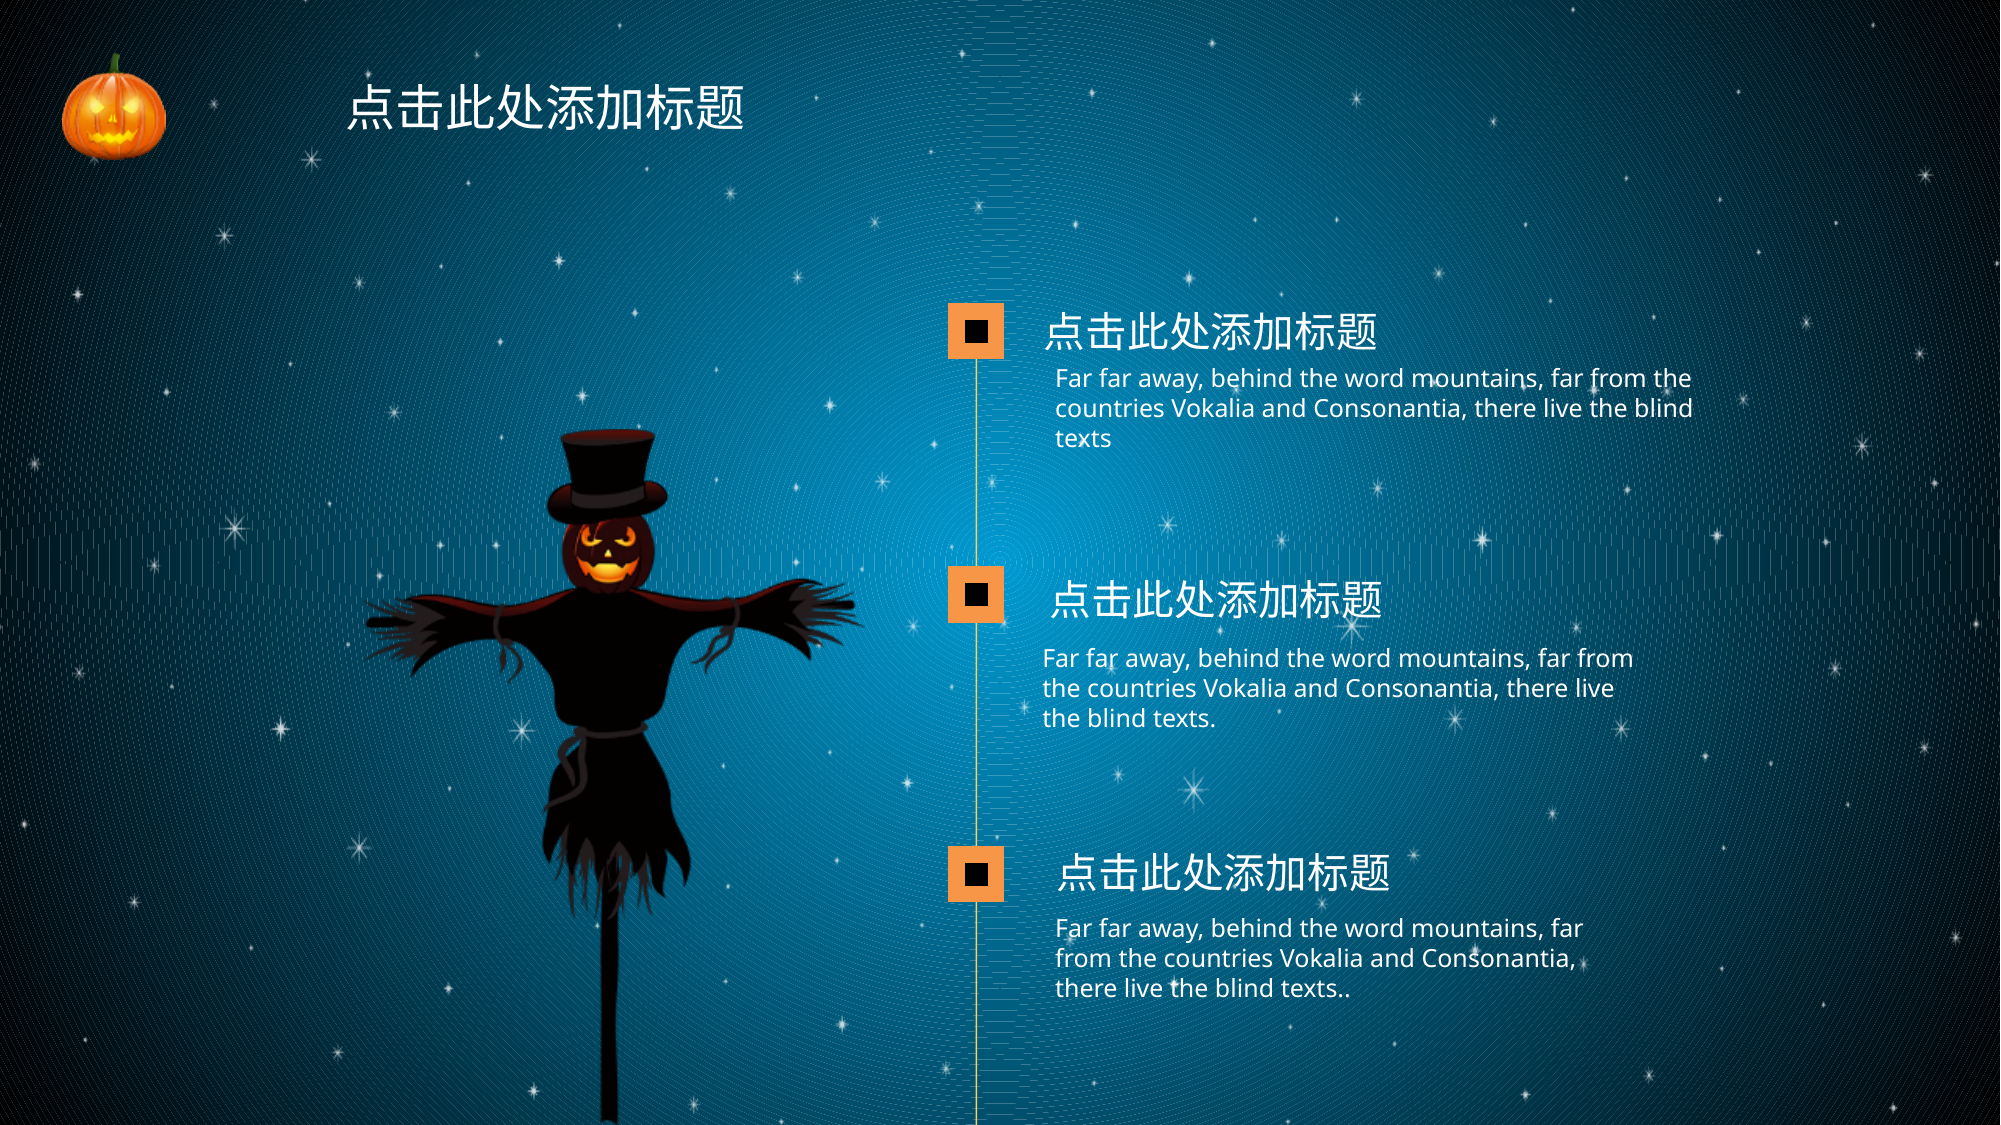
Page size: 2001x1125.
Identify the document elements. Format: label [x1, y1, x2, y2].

picture [1521, 1089, 1530, 1101]
picture [1063, 854, 1093, 878]
picture [1387, 954, 1397, 966]
picture [1423, 404, 1429, 416]
picture [1159, 520, 1176, 529]
picture [1052, 610, 1058, 617]
picture [1638, 374, 1644, 386]
picture [1828, 661, 1842, 676]
picture [1644, 1068, 1654, 1083]
picture [1483, 921, 1489, 935]
picture [977, 847, 1003, 901]
picture [698, 100, 742, 128]
picture [387, 409, 401, 416]
picture [1256, 876, 1263, 885]
picture [1123, 684, 1127, 696]
picture [1490, 117, 1497, 126]
picture [1130, 313, 1149, 349]
picture [1703, 751, 1708, 761]
picture [1553, 371, 1558, 386]
picture [1143, 374, 1149, 386]
picture [1591, 403, 1597, 414]
picture [1059, 883, 1065, 890]
picture [1470, 651, 1475, 665]
picture [163, 389, 170, 395]
picture [1044, 713, 1050, 724]
picture [1213, 954, 1219, 966]
picture [1106, 654, 1116, 673]
picture [1316, 602, 1321, 613]
picture [1208, 854, 1220, 883]
picture [1433, 268, 1444, 278]
picture [1236, 679, 1242, 696]
picture [1352, 866, 1388, 890]
picture [1124, 924, 1130, 936]
picture [1486, 399, 1496, 416]
picture [1542, 952, 1548, 966]
picture [474, 51, 480, 58]
picture [1301, 374, 1307, 386]
picture [1578, 652, 1585, 666]
picture [725, 187, 736, 200]
picture [1374, 954, 1381, 965]
picture [1057, 432, 1063, 445]
picture [1057, 952, 1063, 966]
picture [220, 517, 249, 547]
picture [1268, 854, 1285, 890]
picture [1317, 594, 1338, 618]
picture [1101, 921, 1106, 936]
picture [1120, 954, 1126, 967]
picture [1680, 376, 1690, 383]
picture [1553, 921, 1558, 936]
picture [1822, 537, 1830, 546]
picture [1217, 627, 1223, 634]
picture [561, 113, 567, 123]
picture [1094, 581, 1130, 618]
picture [549, 113, 557, 128]
picture [793, 273, 803, 281]
picture [1469, 947, 1481, 955]
picture [1103, 656, 1108, 666]
picture [1333, 602, 1338, 613]
picture [1335, 593, 1380, 643]
picture [872, 218, 878, 226]
picture [647, 85, 665, 129]
picture [1339, 325, 1375, 349]
picture [941, 1065, 951, 1073]
picture [909, 622, 916, 630]
picture [1521, 377, 1532, 389]
picture [1339, 654, 1344, 662]
picture [1455, 684, 1461, 696]
picture [1241, 872, 1248, 891]
picture [1312, 326, 1333, 350]
picture [701, 87, 717, 101]
picture [1615, 723, 1628, 734]
picture [1281, 369, 1290, 386]
picture [1357, 314, 1375, 337]
picture [1228, 331, 1235, 350]
picture [689, 1100, 700, 1108]
picture [1101, 371, 1106, 386]
picture [1483, 371, 1489, 385]
picture [624, 91, 640, 129]
picture [1289, 859, 1303, 890]
picture [1325, 867, 1346, 891]
picture [1204, 399, 1208, 416]
picture [1301, 581, 1315, 618]
picture [1088, 313, 1124, 350]
picture [1283, 981, 1289, 995]
picture [1064, 931, 1076, 946]
picture [1328, 334, 1333, 345]
picture [1579, 958, 1588, 970]
picture [444, 982, 453, 995]
picture [1058, 370, 1066, 386]
picture [1115, 403, 1121, 414]
picture [1539, 651, 1545, 666]
picture [1301, 923, 1307, 936]
picture [1275, 533, 1288, 548]
picture [559, 87, 592, 123]
picture [1020, 701, 1028, 713]
picture [1233, 877, 1241, 888]
picture [499, 85, 542, 129]
picture [1350, 92, 1362, 106]
picture [554, 257, 565, 266]
picture [1450, 713, 1460, 727]
picture [1312, 949, 1320, 966]
picture [1354, 855, 1367, 867]
picture [1223, 336, 1228, 344]
picture [1076, 341, 1081, 349]
picture [1199, 581, 1211, 610]
picture [1508, 683, 1514, 694]
picture [1261, 581, 1278, 617]
picture [437, 542, 444, 548]
picture [528, 1086, 539, 1095]
picture [509, 720, 535, 741]
picture [1372, 482, 1383, 492]
picture [1801, 316, 1812, 330]
picture [1147, 682, 1153, 695]
picture [1476, 403, 1482, 414]
picture [721, 87, 742, 115]
picture [1254, 313, 1272, 349]
picture [1223, 954, 1229, 966]
picture [1655, 371, 1661, 384]
picture [1459, 654, 1465, 666]
picture [526, 85, 541, 120]
picture [349, 119, 356, 129]
picture [1318, 983, 1324, 994]
picture [1740, 395, 1746, 404]
picture [1168, 979, 1184, 996]
picture [377, 571, 383, 581]
picture [1504, 654, 1510, 666]
picture [1045, 650, 1054, 666]
picture [1296, 313, 1310, 350]
picture [578, 113, 582, 123]
picture [1179, 772, 1208, 808]
picture [1092, 432, 1098, 445]
picture [347, 840, 371, 854]
picture [1465, 683, 1471, 696]
picture [1317, 899, 1327, 908]
picture [1087, 651, 1093, 666]
picture [1189, 930, 1194, 939]
picture [354, 278, 365, 287]
picture [685, 110, 692, 124]
picture [1190, 714, 1196, 726]
picture [1710, 532, 1723, 544]
picture [1662, 369, 1673, 396]
picture [1214, 337, 1220, 348]
picture [973, 202, 982, 211]
picture [1135, 581, 1154, 617]
picture [1472, 374, 1478, 386]
picture [1152, 313, 1167, 348]
picture [493, 541, 500, 549]
picture [1046, 342, 1052, 349]
picture [1281, 586, 1297, 617]
picture [1546, 808, 1557, 818]
picture [1156, 581, 1172, 616]
picture [1250, 984, 1256, 996]
picture [1592, 688, 1598, 696]
picture [399, 85, 441, 129]
picture [1408, 851, 1419, 860]
picture [598, 85, 619, 129]
picture [977, 566, 1007, 627]
picture [1425, 374, 1440, 387]
picture [1522, 684, 1528, 696]
picture [836, 1020, 848, 1029]
picture [1043, 683, 1050, 694]
picture [1671, 0, 2000, 1125]
picture [1082, 609, 1087, 617]
picture [949, 846, 976, 901]
picture [665, 110, 672, 124]
picture [1050, 313, 1080, 337]
picture [1177, 581, 1213, 617]
picture [1341, 314, 1354, 326]
picture [0, 0, 329, 1125]
picture [367, 430, 853, 1123]
picture [1217, 979, 1225, 996]
picture [876, 477, 889, 486]
picture [1228, 583, 1255, 603]
picture [1424, 950, 1429, 962]
picture [1288, 654, 1294, 666]
picture [931, 441, 937, 448]
picture [1370, 855, 1388, 878]
picture [1165, 854, 1180, 889]
picture [1311, 369, 1319, 386]
picture [1459, 954, 1465, 966]
picture [1434, 401, 1439, 415]
picture [1089, 882, 1095, 890]
picture [1101, 854, 1137, 891]
picture [1195, 313, 1206, 342]
picture [1346, 582, 1359, 594]
picture [577, 388, 588, 402]
picture [902, 778, 912, 788]
picture [1171, 313, 1208, 349]
picture [1362, 582, 1380, 605]
picture [959, 51, 966, 57]
picture [271, 717, 289, 741]
picture [1220, 605, 1226, 616]
picture [1587, 654, 1591, 666]
picture [1143, 854, 1162, 890]
picture [1079, 438, 1086, 446]
picture [1186, 854, 1221, 890]
picture [1473, 528, 1491, 552]
picture [733, 116, 741, 123]
picture [1208, 39, 1215, 47]
picture [1560, 954, 1567, 966]
picture [1218, 928, 1224, 937]
picture [1617, 654, 1624, 666]
picture [1394, 404, 1400, 416]
picture [448, 85, 471, 129]
picture [1515, 954, 1522, 966]
picture [1056, 581, 1086, 605]
picture [1183, 274, 1195, 283]
picture [1155, 712, 1161, 725]
picture [1369, 654, 1376, 666]
picture [384, 119, 391, 129]
picture [1057, 982, 1063, 995]
picture [1276, 318, 1290, 349]
picture [825, 401, 836, 410]
picture [1058, 919, 1067, 936]
picture [1315, 404, 1320, 416]
picture [302, 153, 321, 165]
picture [1688, 399, 1692, 416]
picture [1309, 854, 1323, 891]
picture [548, 99, 557, 106]
picture [1494, 924, 1501, 936]
picture [1230, 385, 1241, 394]
picture [987, 479, 995, 486]
picture [1311, 334, 1316, 345]
picture [1244, 335, 1250, 344]
picture [1213, 919, 1221, 936]
picture [1250, 603, 1255, 612]
picture [216, 225, 233, 248]
picture [667, 100, 692, 129]
picture [1227, 878, 1233, 890]
picture [1588, 370, 1600, 397]
picture [1229, 604, 1234, 612]
picture [551, 86, 559, 92]
picture [949, 303, 1003, 359]
picture [1341, 875, 1346, 886]
picture [332, 1048, 344, 1058]
picture [354, 85, 390, 115]
picture [1095, 954, 1102, 966]
picture [948, 567, 976, 622]
picture [475, 85, 493, 128]
picture [1113, 771, 1123, 779]
picture [1247, 374, 1253, 386]
picture [1615, 406, 1626, 414]
picture [1235, 856, 1262, 876]
picture [1573, 623, 1580, 632]
picture [148, 558, 160, 573]
picture [1324, 875, 1329, 886]
picture [1234, 599, 1242, 618]
picture [567, 107, 575, 129]
picture [1222, 315, 1249, 335]
